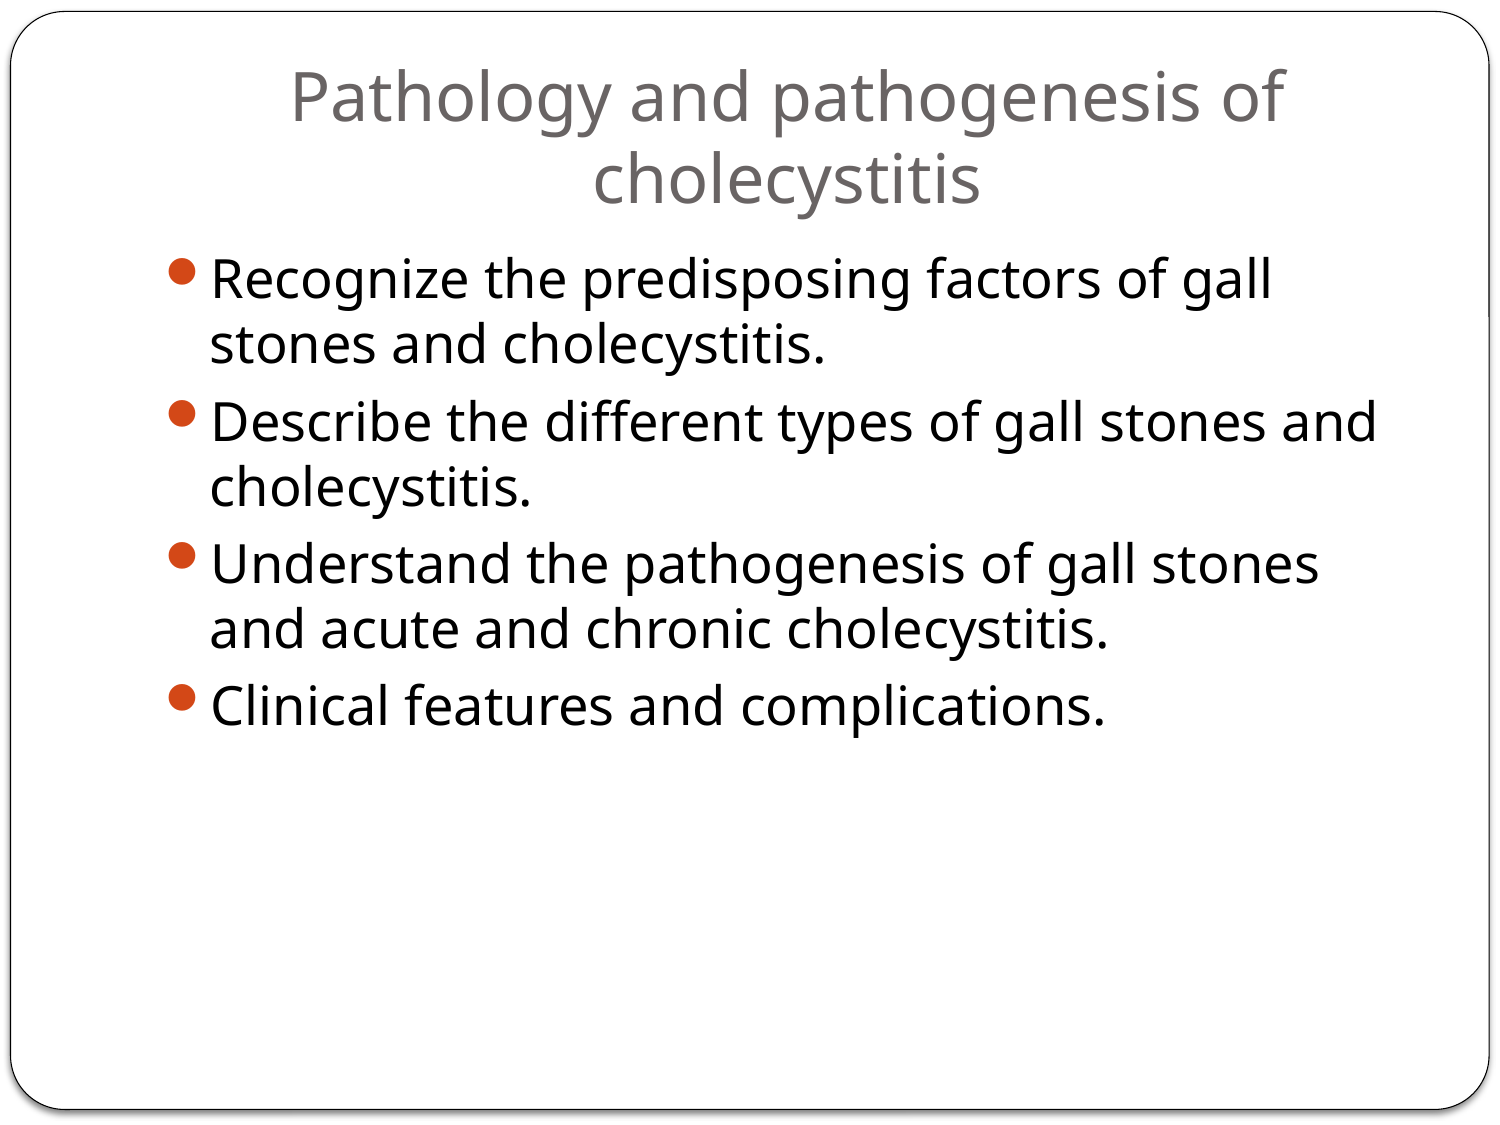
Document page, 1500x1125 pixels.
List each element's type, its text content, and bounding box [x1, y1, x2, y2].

list Recognize the predisposing factors of gall stones and cholecystitis. Describe the different types of gall stones and cholecystitis. Understand the pathogenesis of gall stones and acute and chronic cholecystitis. Clinical features and complications. [150, 237, 1425, 988]
title Pathology and pathogenesis of cholecystitis [150, 45, 1425, 233]
